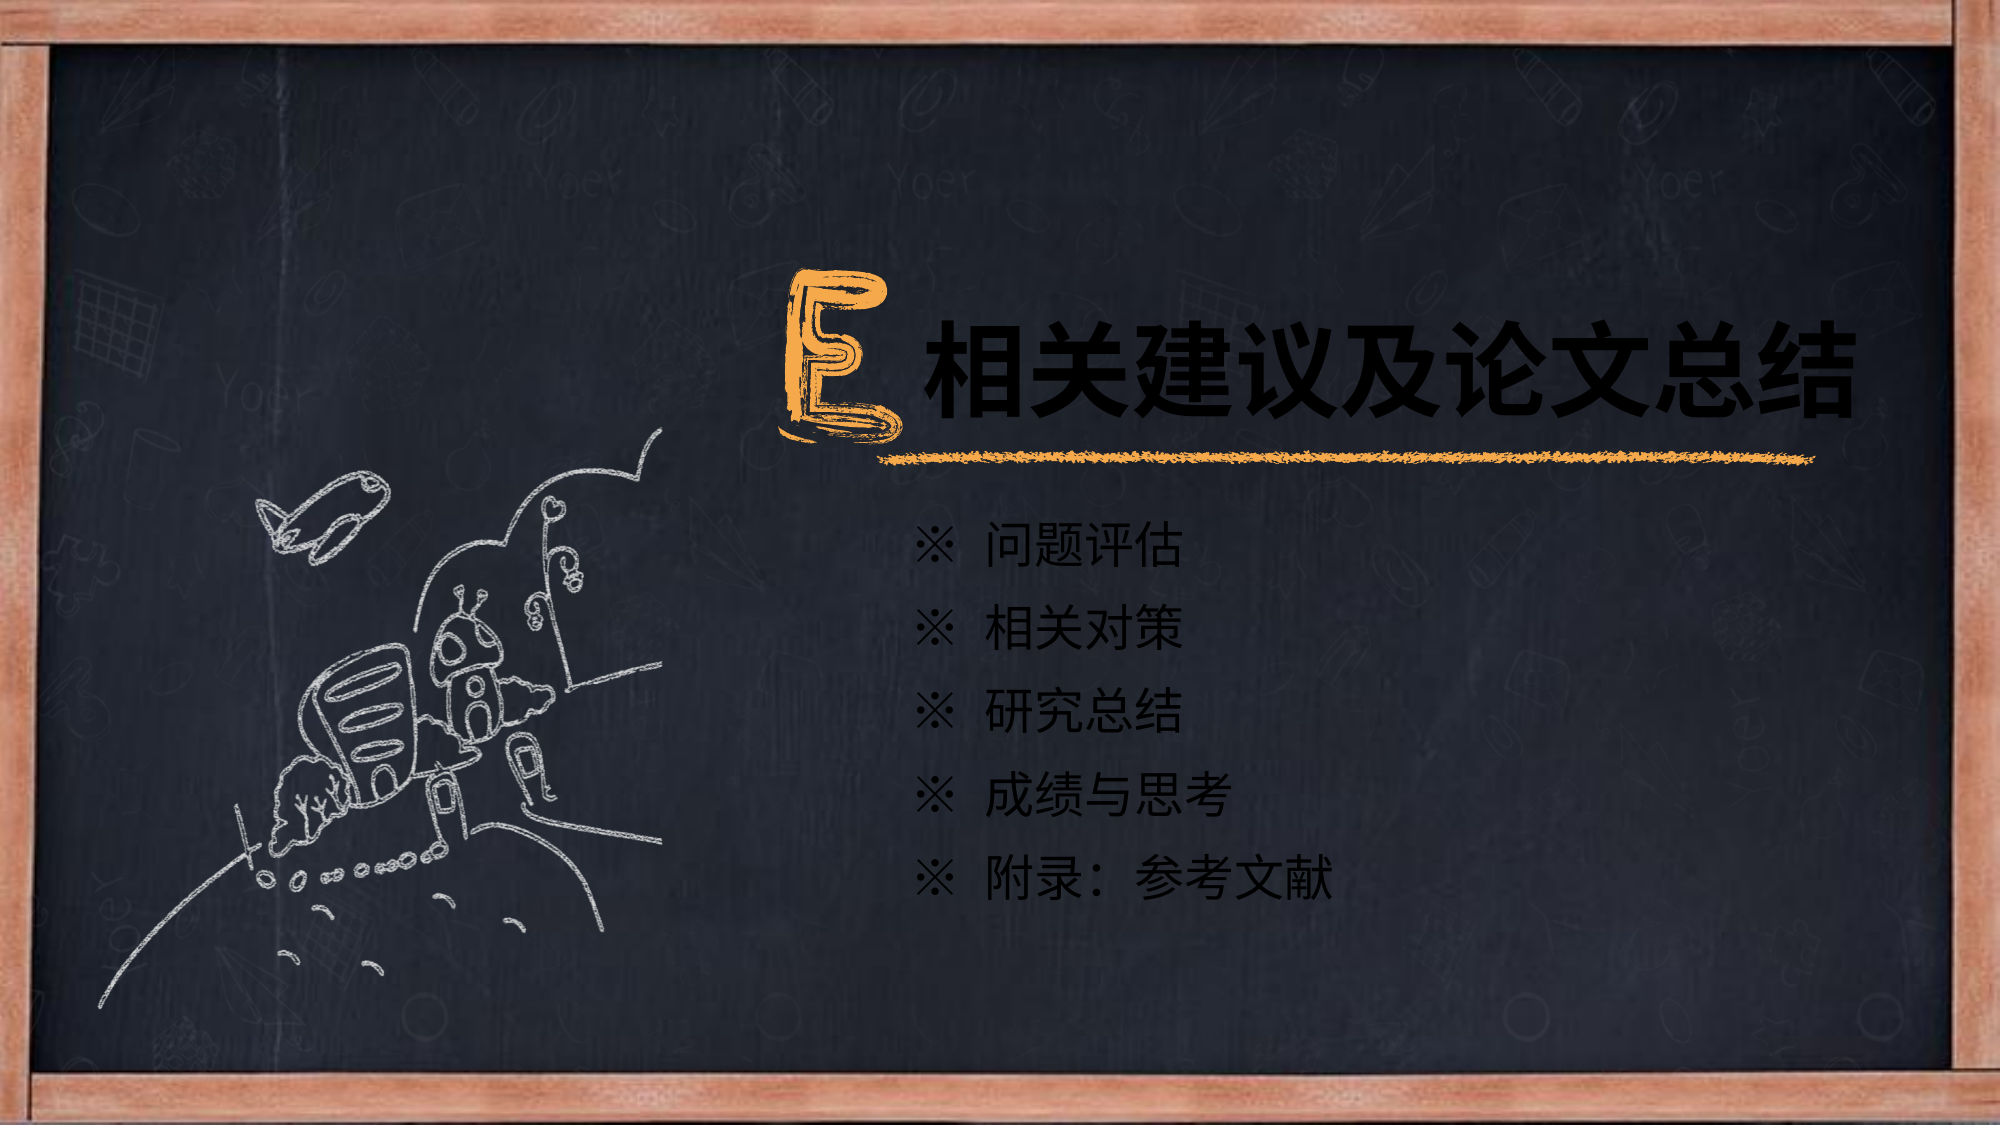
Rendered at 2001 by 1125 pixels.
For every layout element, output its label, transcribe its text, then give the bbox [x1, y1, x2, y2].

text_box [920, 449, 1816, 466]
text_box ※ 问题评估 ※ 相关对策 ※ 研究总结 ※ 成绩与思考 ※ 附录：参考文献 [920, 482, 1349, 914]
text_box 相关建议及论文总结 [920, 298, 2000, 438]
picture [0, 0, 2000, 1125]
text_box [788, 267, 888, 294]
